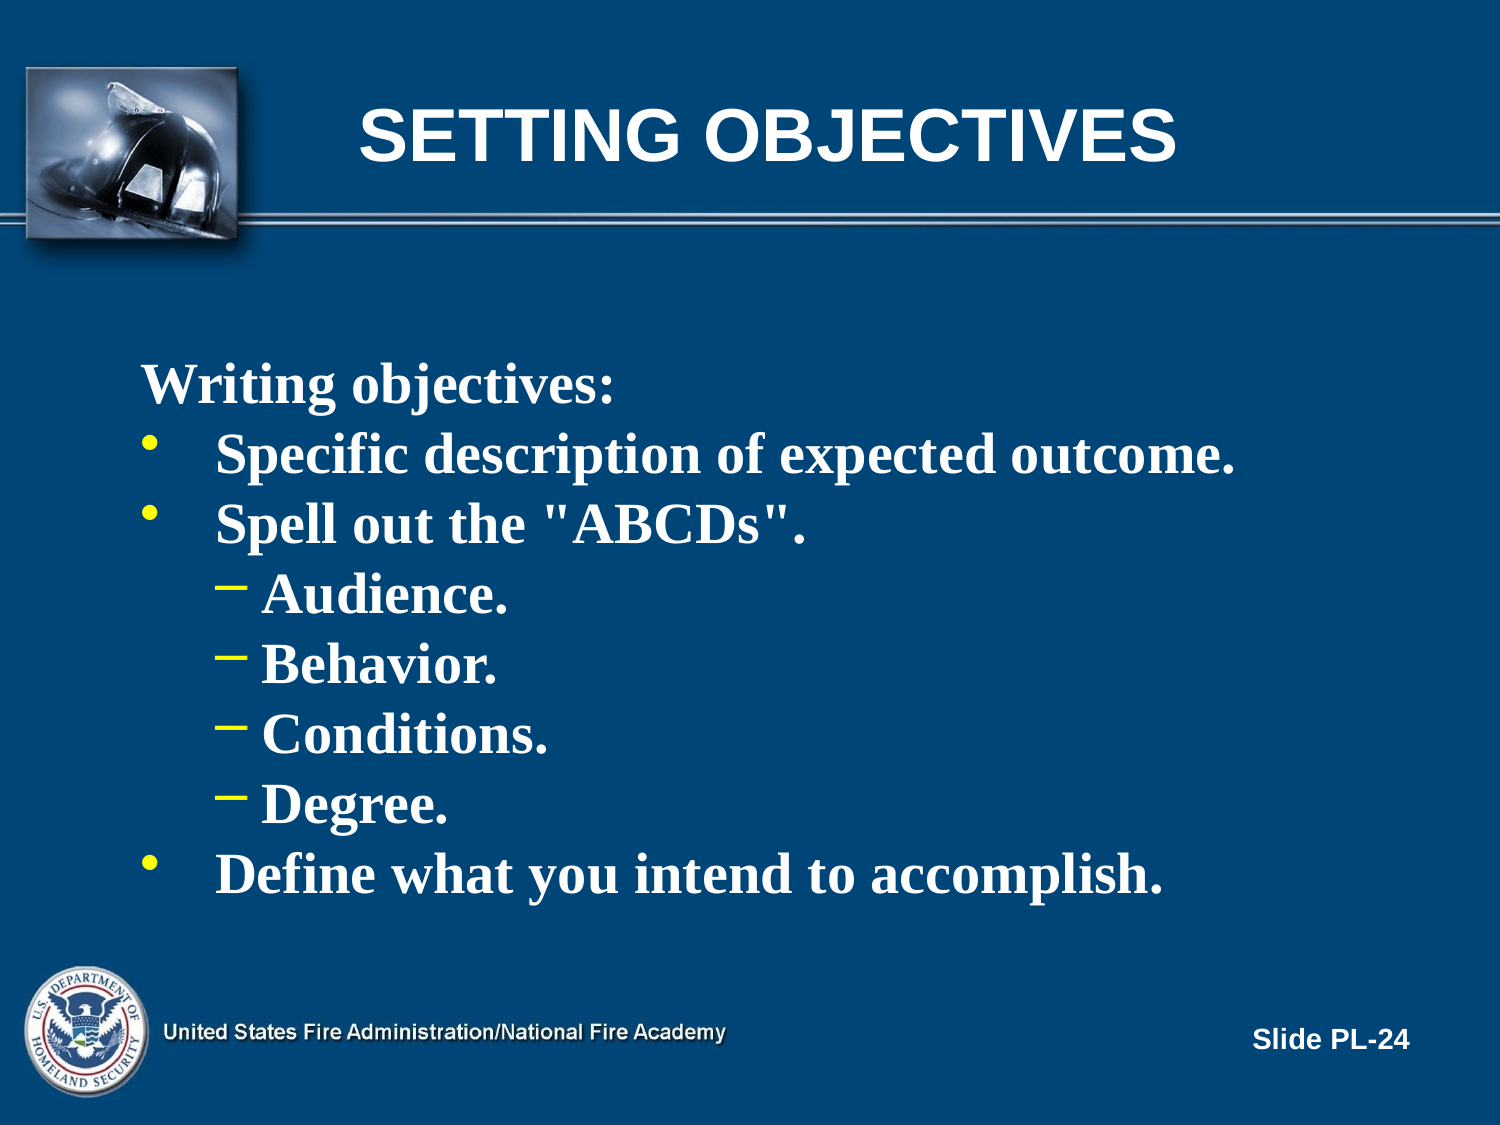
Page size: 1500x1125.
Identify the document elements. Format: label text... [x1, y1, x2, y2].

title Setting Objectives [224, 37, 1313, 226]
slide_number Slide PL-24 [1074, 1012, 1426, 1091]
list Writing objectives: Specific description of expected outcome. Spell out the "ABCDs". Audience. Behavior. Conditions. Degree. Define what you intend to accomplish. [124, 337, 1426, 976]
picture [0, 0, 1500, 1125]
